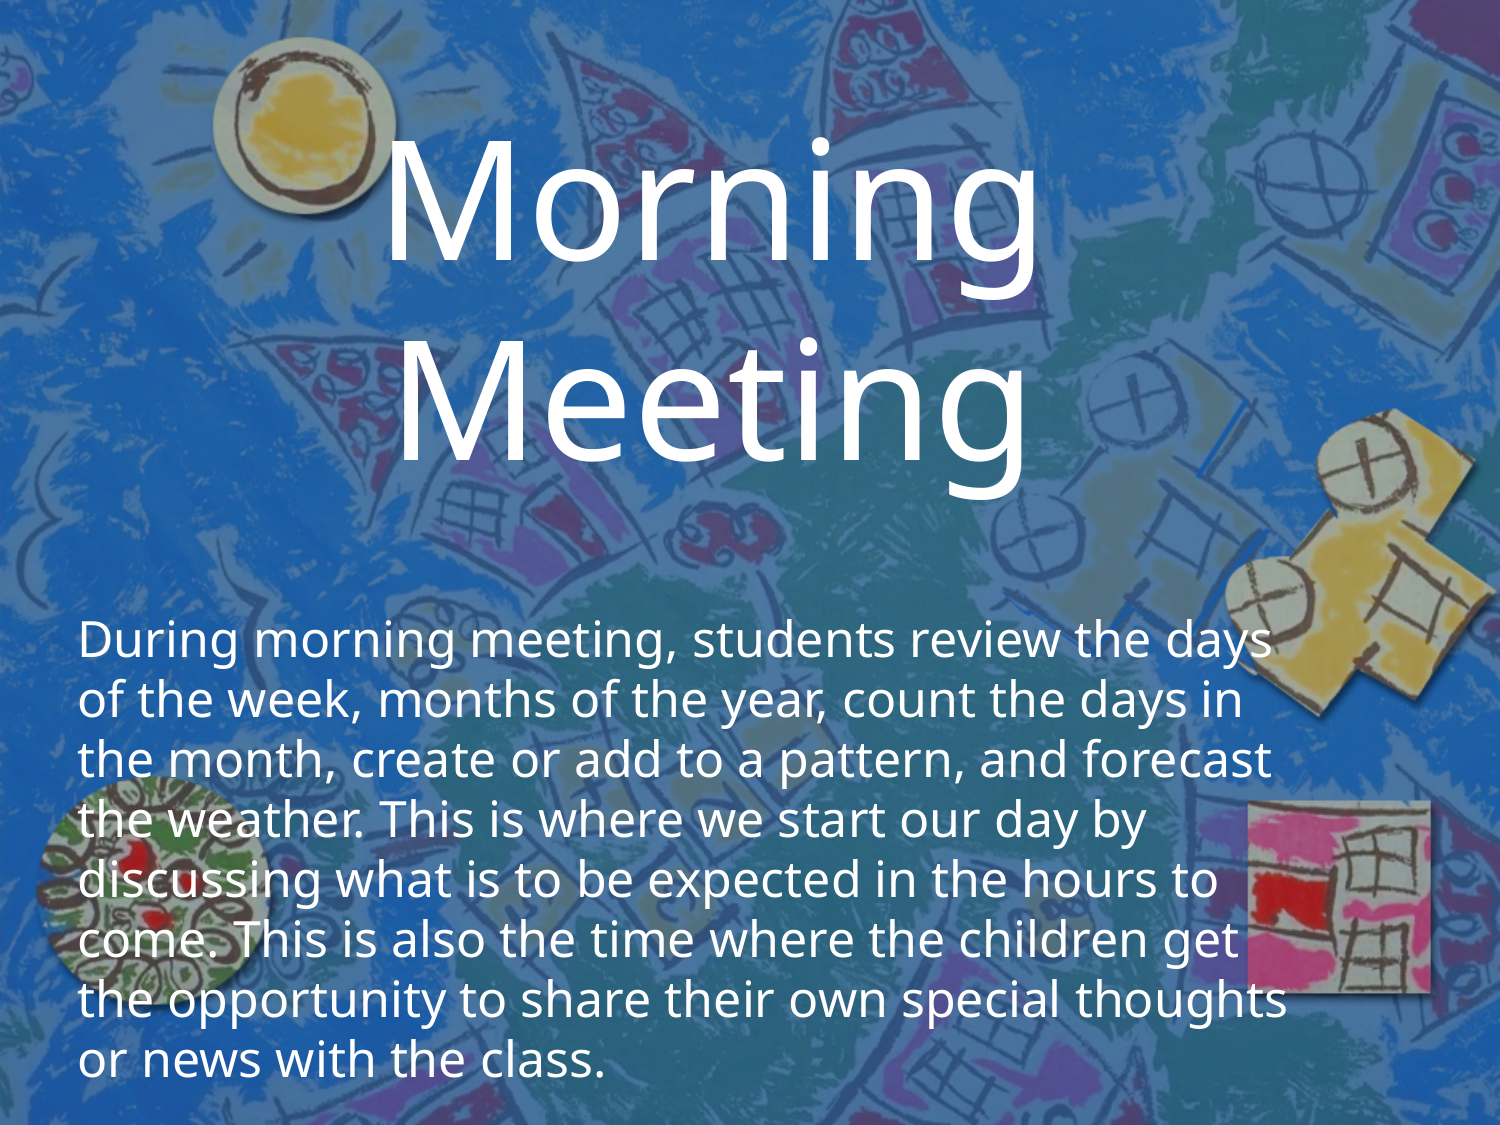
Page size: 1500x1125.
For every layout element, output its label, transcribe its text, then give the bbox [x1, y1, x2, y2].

picture [0, 0, 1500, 1125]
subtitle During morning meeting, students review the days of the week, months of the year, count the days in the month, create or add to a pattern, and forecast the weather. This is where we start our day by discussing what is to be expected in the hours to come. This is also the time where the children get the opportunity to share their own special thoughts or news with the class. [62, 599, 1338, 888]
title Morning Meeting [74, 199, 1351, 388]
